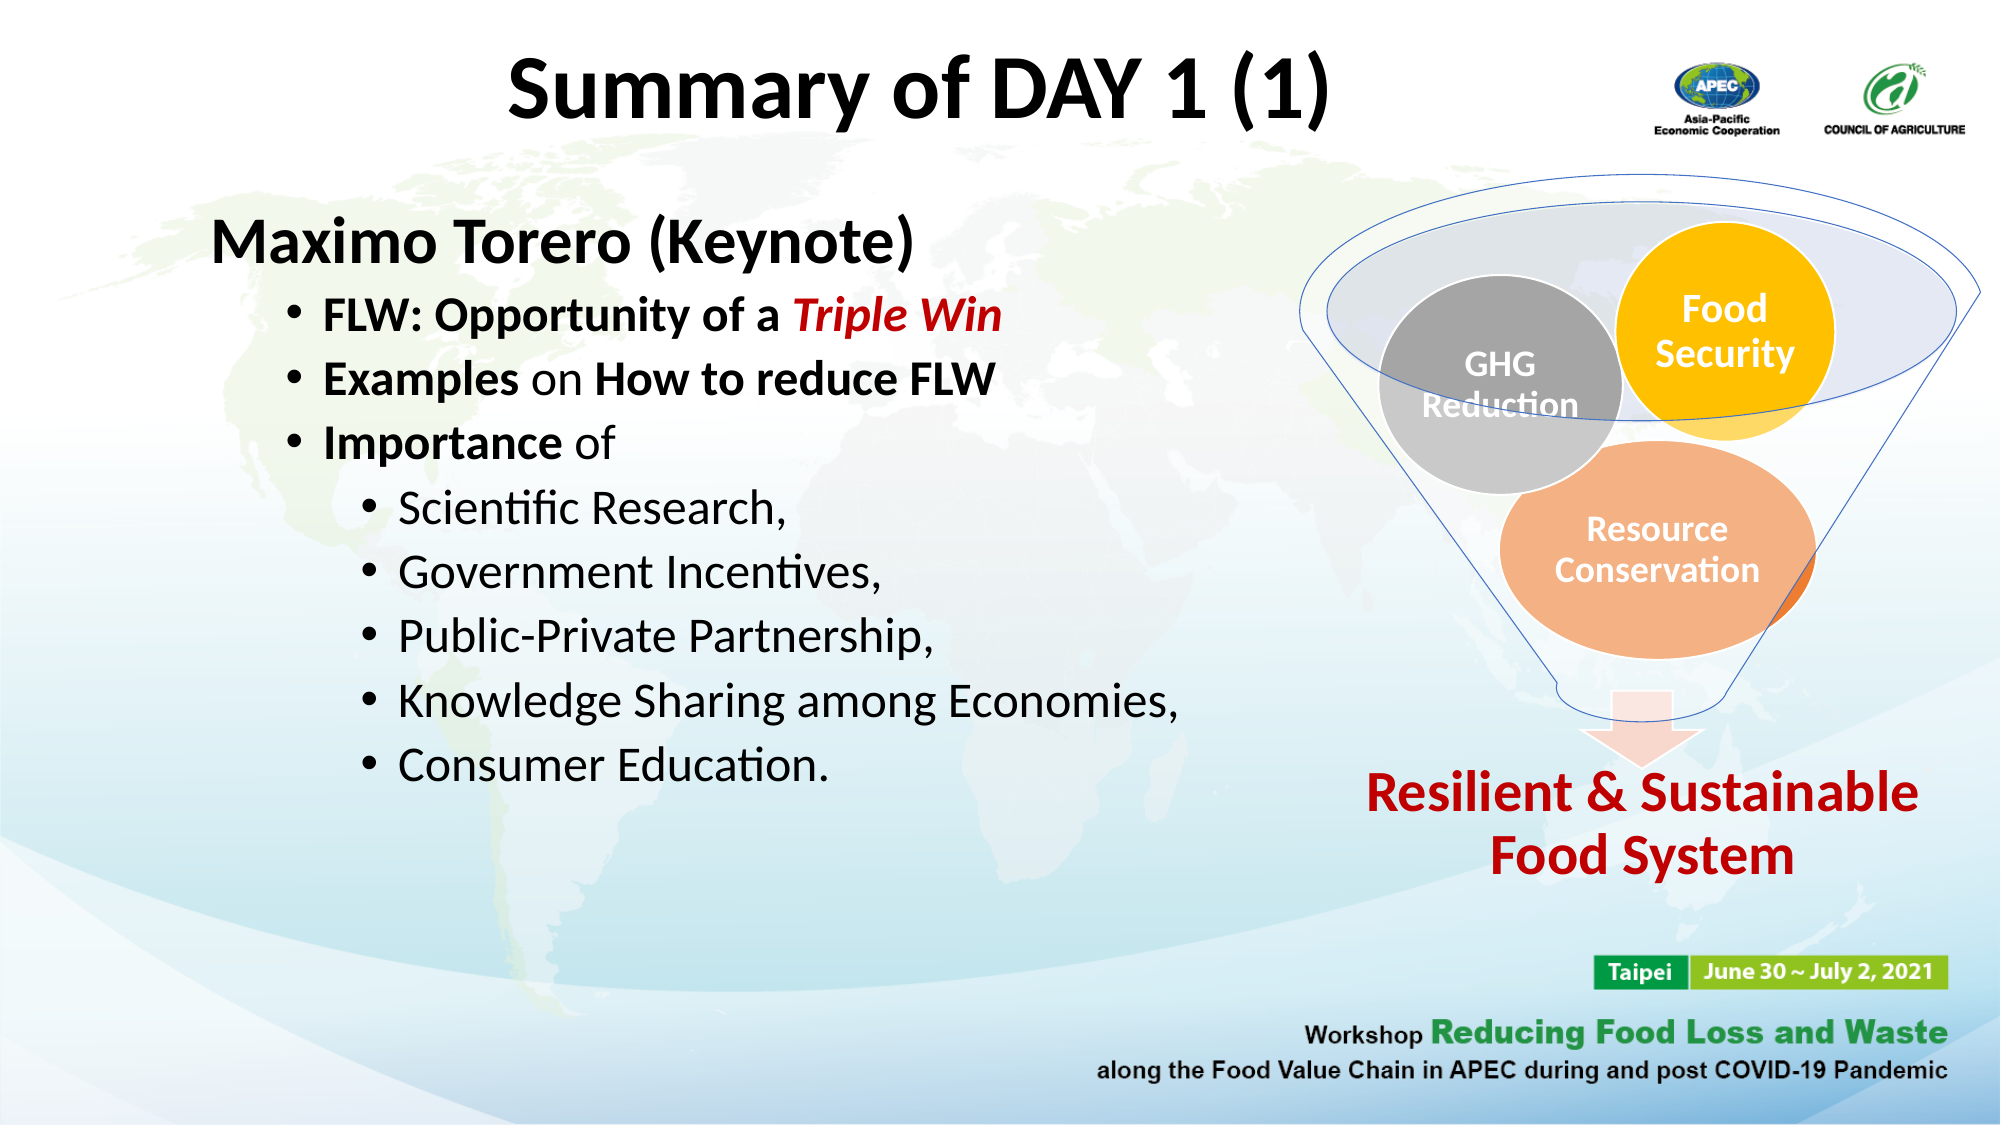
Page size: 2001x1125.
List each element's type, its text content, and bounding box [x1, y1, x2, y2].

list Maximo Torero (Keynote) FLW: Opportunity of a Triple Win Examples on How to reduce FLW Importance of Scientific Research, Government Incentives, Public-Private Partnership, Knowledge Sharing among Economies, Consumer Education. [195, 198, 1130, 912]
picture [0, 0, 2001, 1125]
title Summary of DAY 1 (1) [492, 0, 2000, 198]
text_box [1130, 149, 2000, 932]
